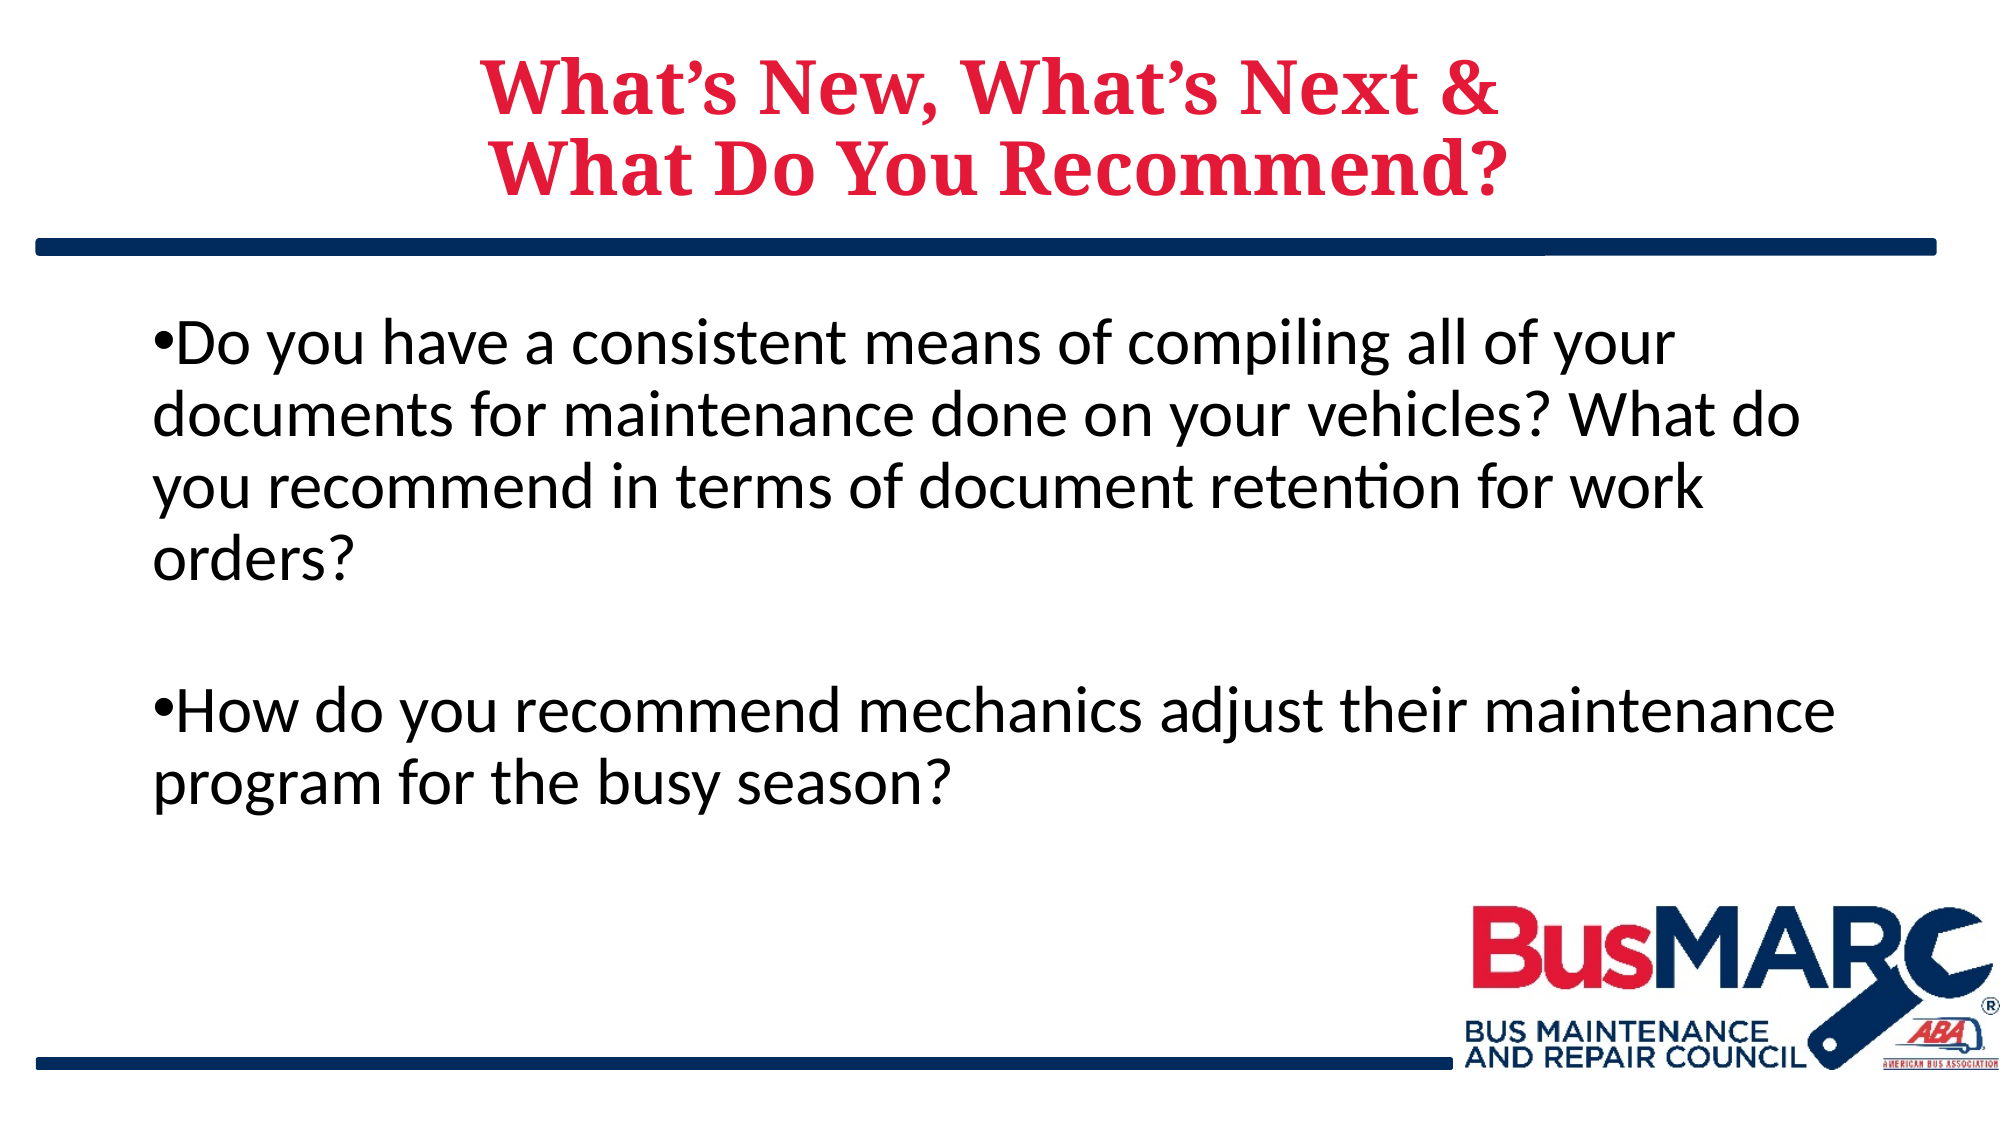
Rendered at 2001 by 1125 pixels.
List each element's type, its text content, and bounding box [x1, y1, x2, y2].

text_box [34, 1056, 1454, 1071]
list Do you have a consistent means of compiling all of your documents for maintenance done on your vehicles? What do you recommend in terms of document retention for work orders? How do you recommend mechanics adjust their maintenance program for the busy season? [137, 299, 1863, 1014]
text_box [35, 238, 1937, 256]
title What’s New, What’s Next & What Do You Recommend? [137, 21, 1863, 238]
picture [1464, 905, 2000, 1070]
